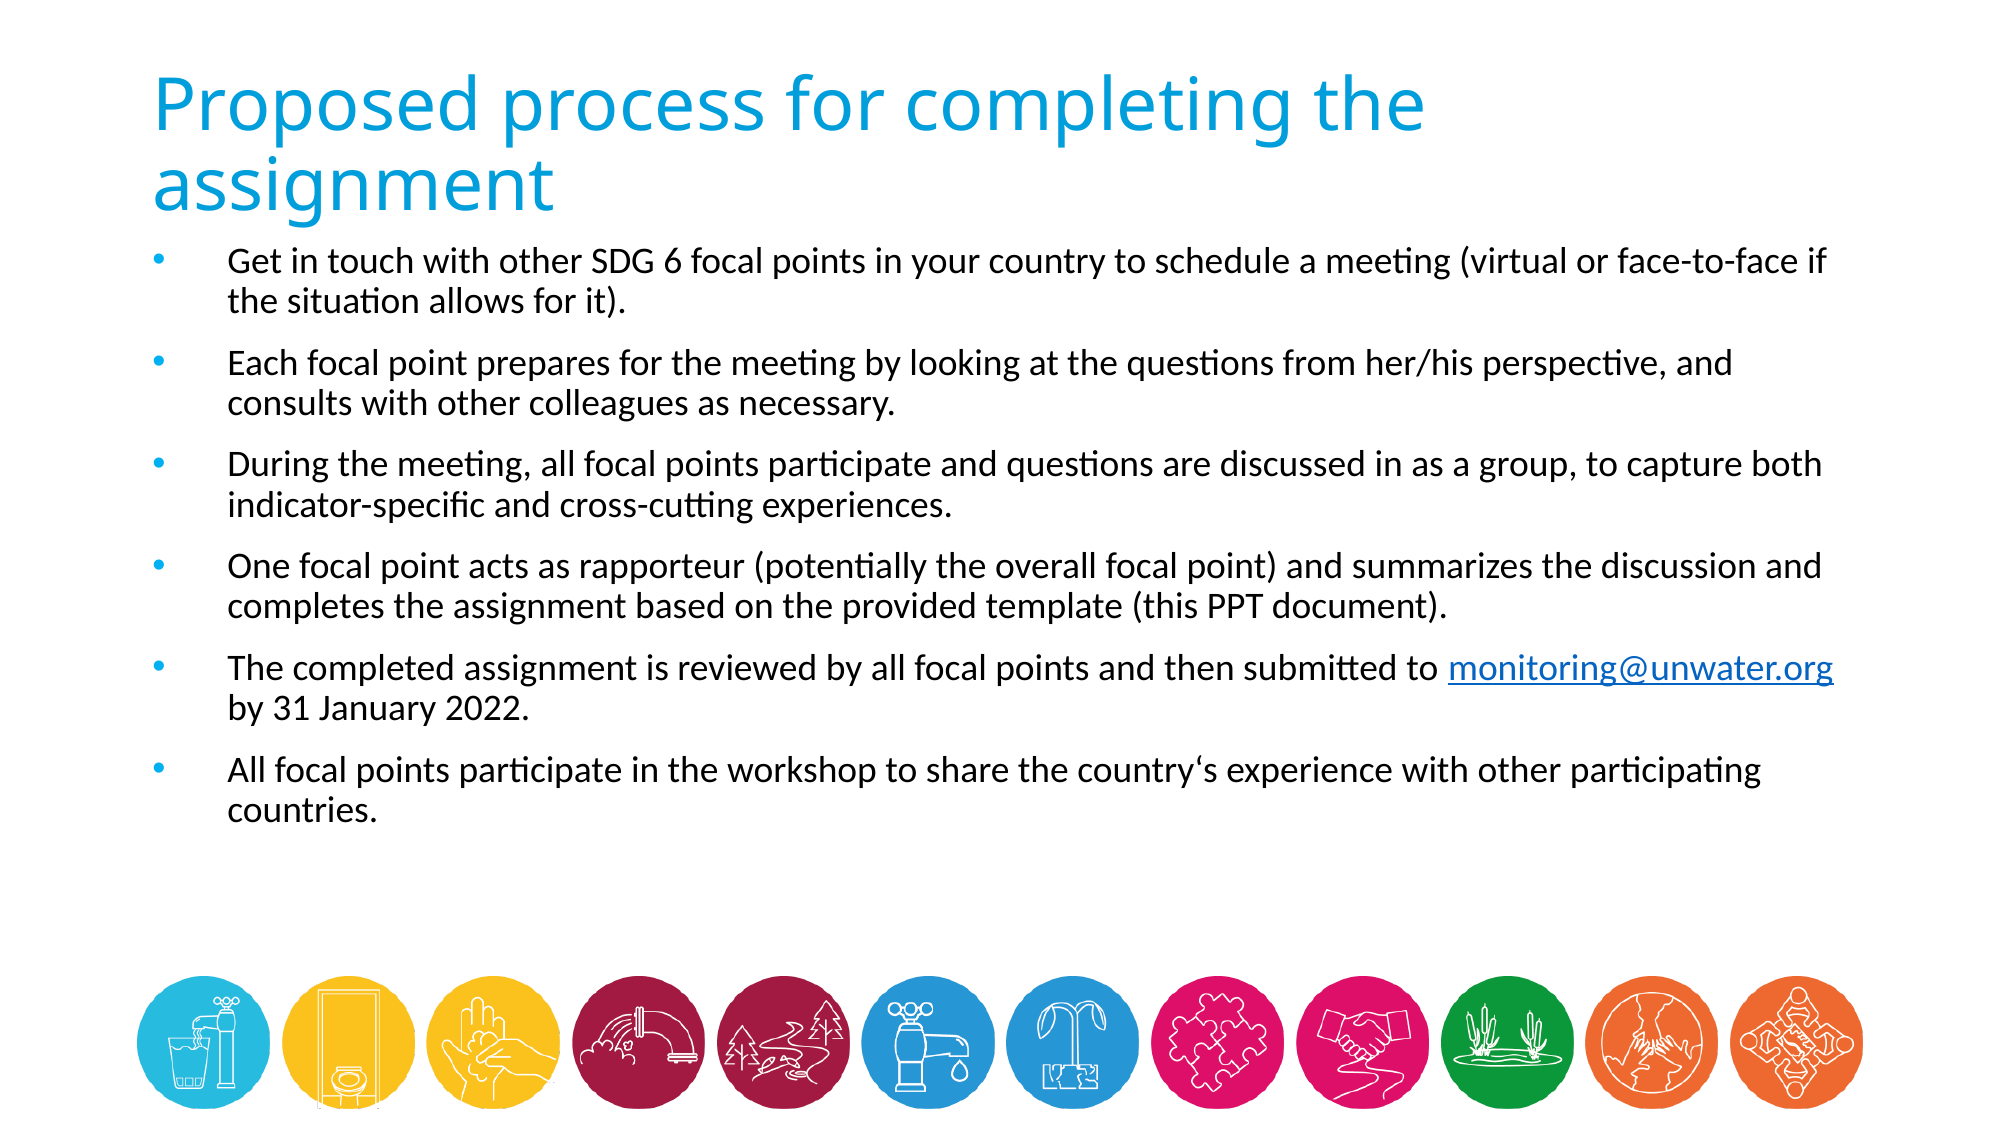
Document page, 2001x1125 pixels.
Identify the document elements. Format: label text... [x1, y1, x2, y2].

picture [282, 977, 415, 1109]
picture [1585, 977, 1718, 1109]
picture [426, 977, 560, 1109]
picture [1006, 977, 1139, 1109]
picture [1441, 977, 1574, 1109]
picture [1296, 977, 1429, 1109]
picture [861, 977, 995, 1109]
list Get in touch with other SDG 6 focal points in your country to schedule a meeting (virtual or face-to-face if the situation allows for it). Each focal point prepares for the meeting by looking at the questions from her/his perspective, and consults with other colleagues as necessary. During the meeting, all focal points participate and questions are discussed in as a group, to capture both indicator-specific and cross-cutting experiences. One focal point acts as rapporteur (potentially the overall focal point) and summarizes the discussion and completes the assignment based on the provided template (this PPT document). The completed assignment is reviewed by all focal points and then submitted to monitoring@unwater.org by 31 January 2022. All focal points participate in the workshop to share the country‘s experience with other participating countries. [137, 233, 1863, 977]
picture [1151, 977, 1284, 1109]
picture [137, 977, 270, 1109]
picture [717, 977, 850, 1109]
picture [572, 977, 705, 1109]
title Proposed process for completing the assignment [137, 59, 1863, 233]
picture [1730, 977, 1863, 1109]
